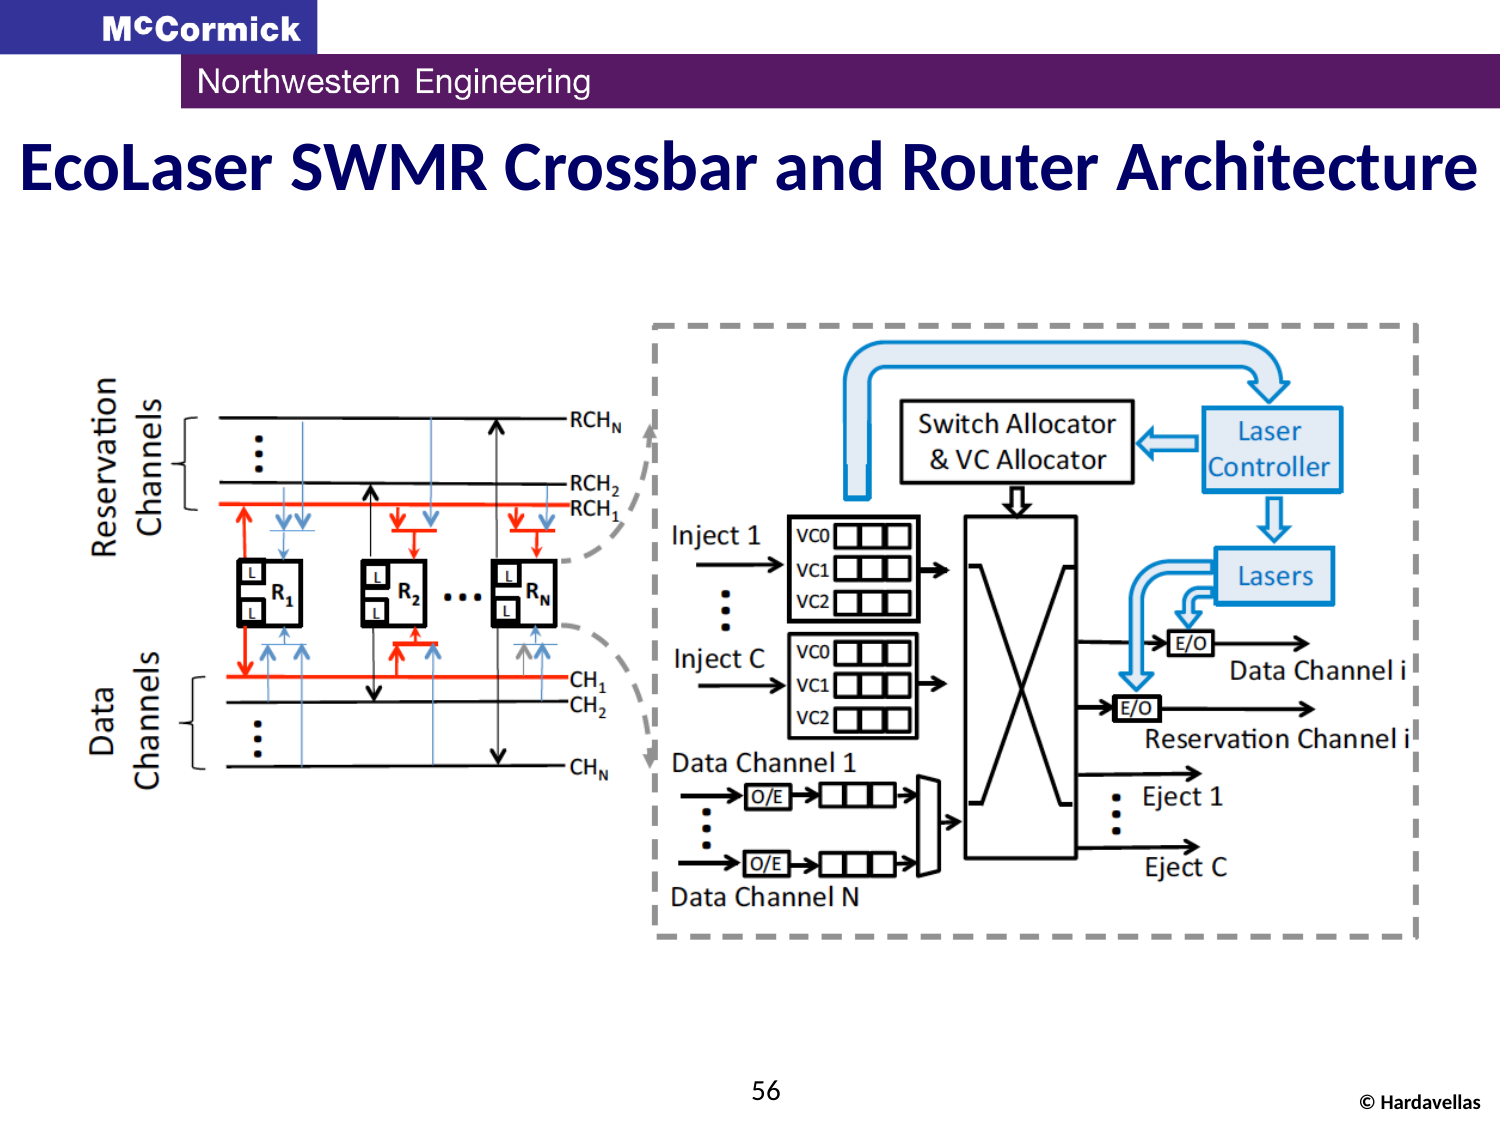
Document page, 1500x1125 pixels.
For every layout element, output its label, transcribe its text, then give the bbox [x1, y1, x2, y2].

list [74, 238, 1426, 1026]
title EcoLaser SWMR Crossbar and Router Architecture [0, 107, 1500, 216]
picture [96, 9, 681, 55]
picture [199, 68, 595, 100]
slide_number 56 [445, 1063, 797, 1125]
footer © Hardavellas [999, 1080, 1497, 1119]
